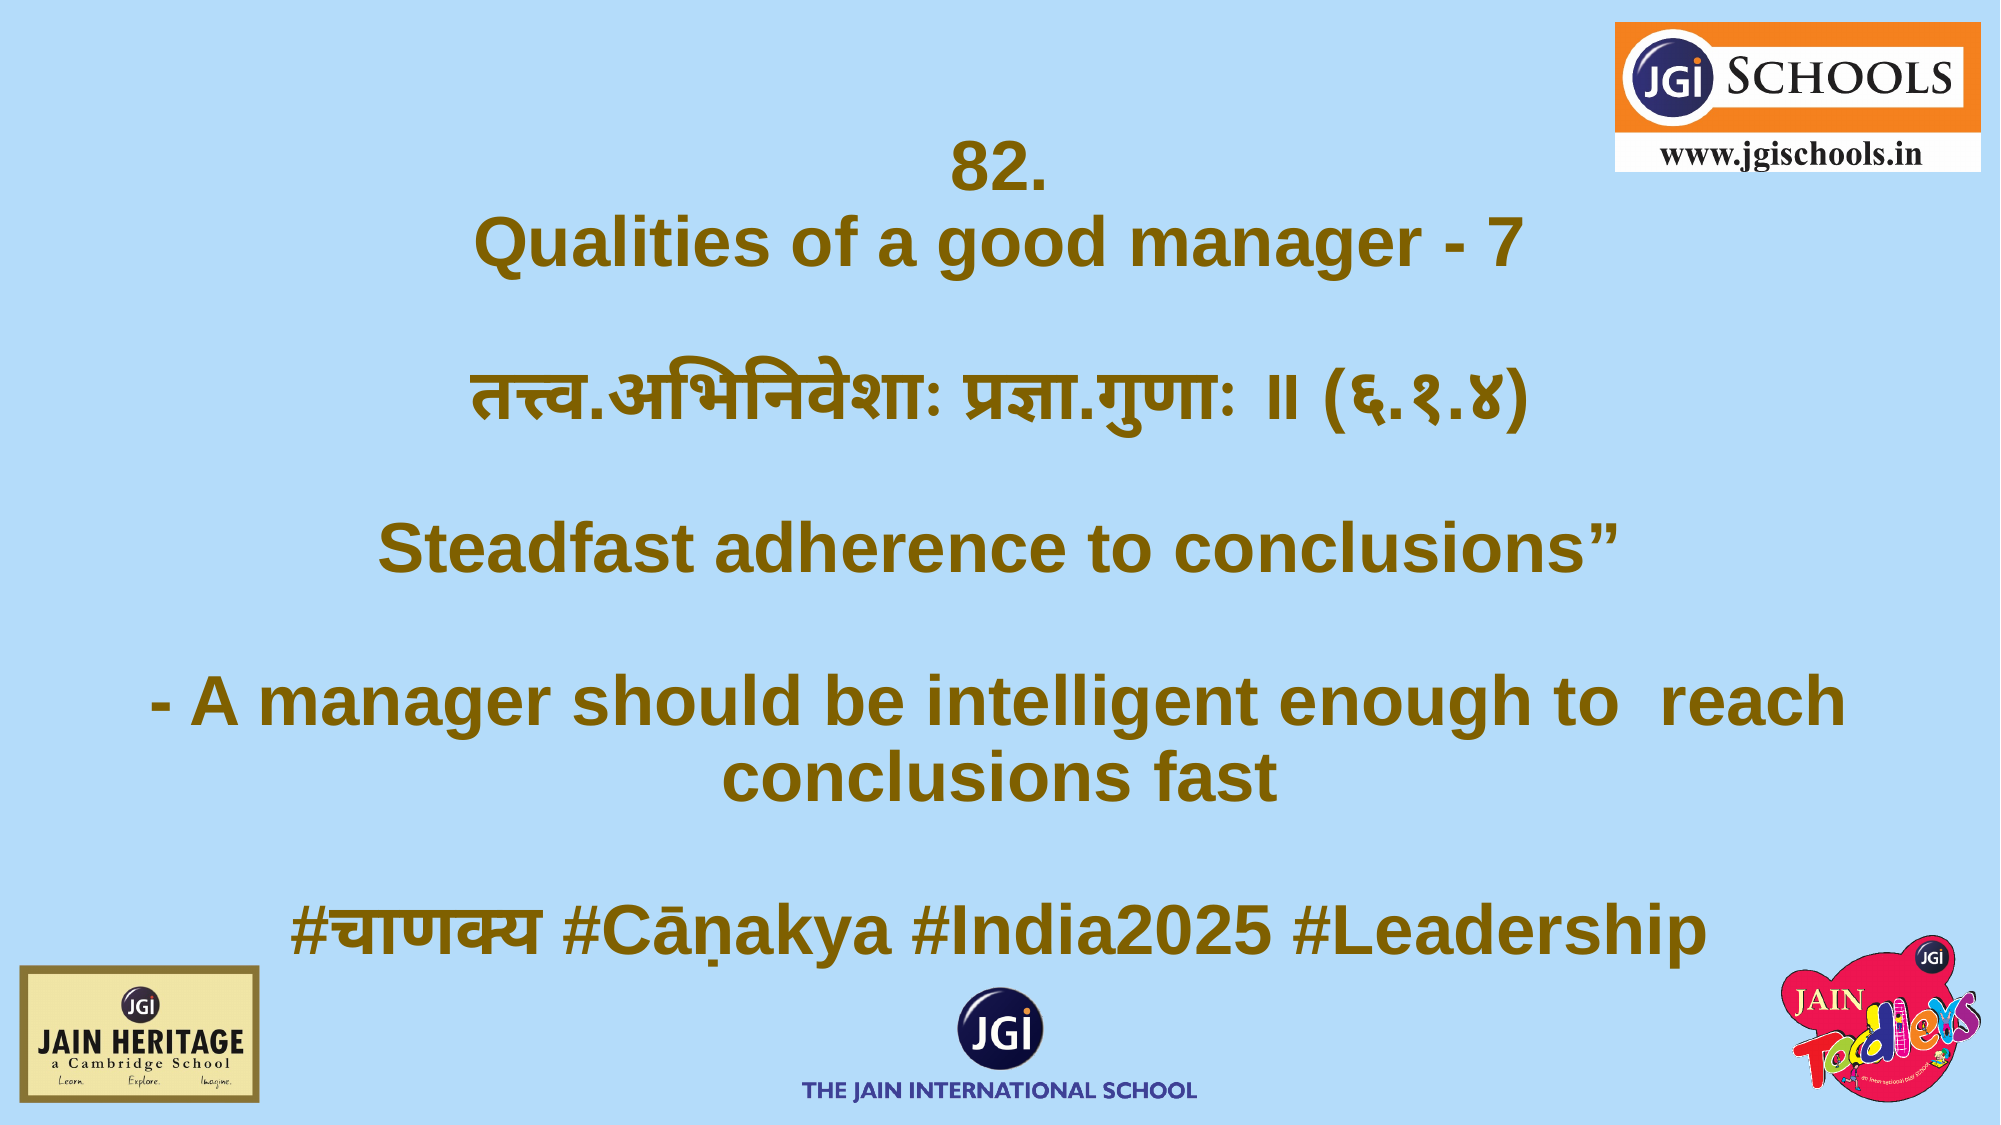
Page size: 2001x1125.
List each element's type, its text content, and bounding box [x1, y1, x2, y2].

picture [1615, 22, 1981, 172]
picture [802, 985, 1197, 1103]
title 82. Qualities of a good manager - 7 तत्त्व.अभिनिवेशाः प्रज्ञा.गुणाः ॥ (६.१.४) Steadfast adherence to conclusions” - A manager should be intelligent enough to reach conclusions fast #चाणक्य #Cāṇakya #India2025 #Leadership [17, 192, 1983, 978]
picture [19, 978, 260, 1103]
picture [1780, 978, 1981, 1103]
